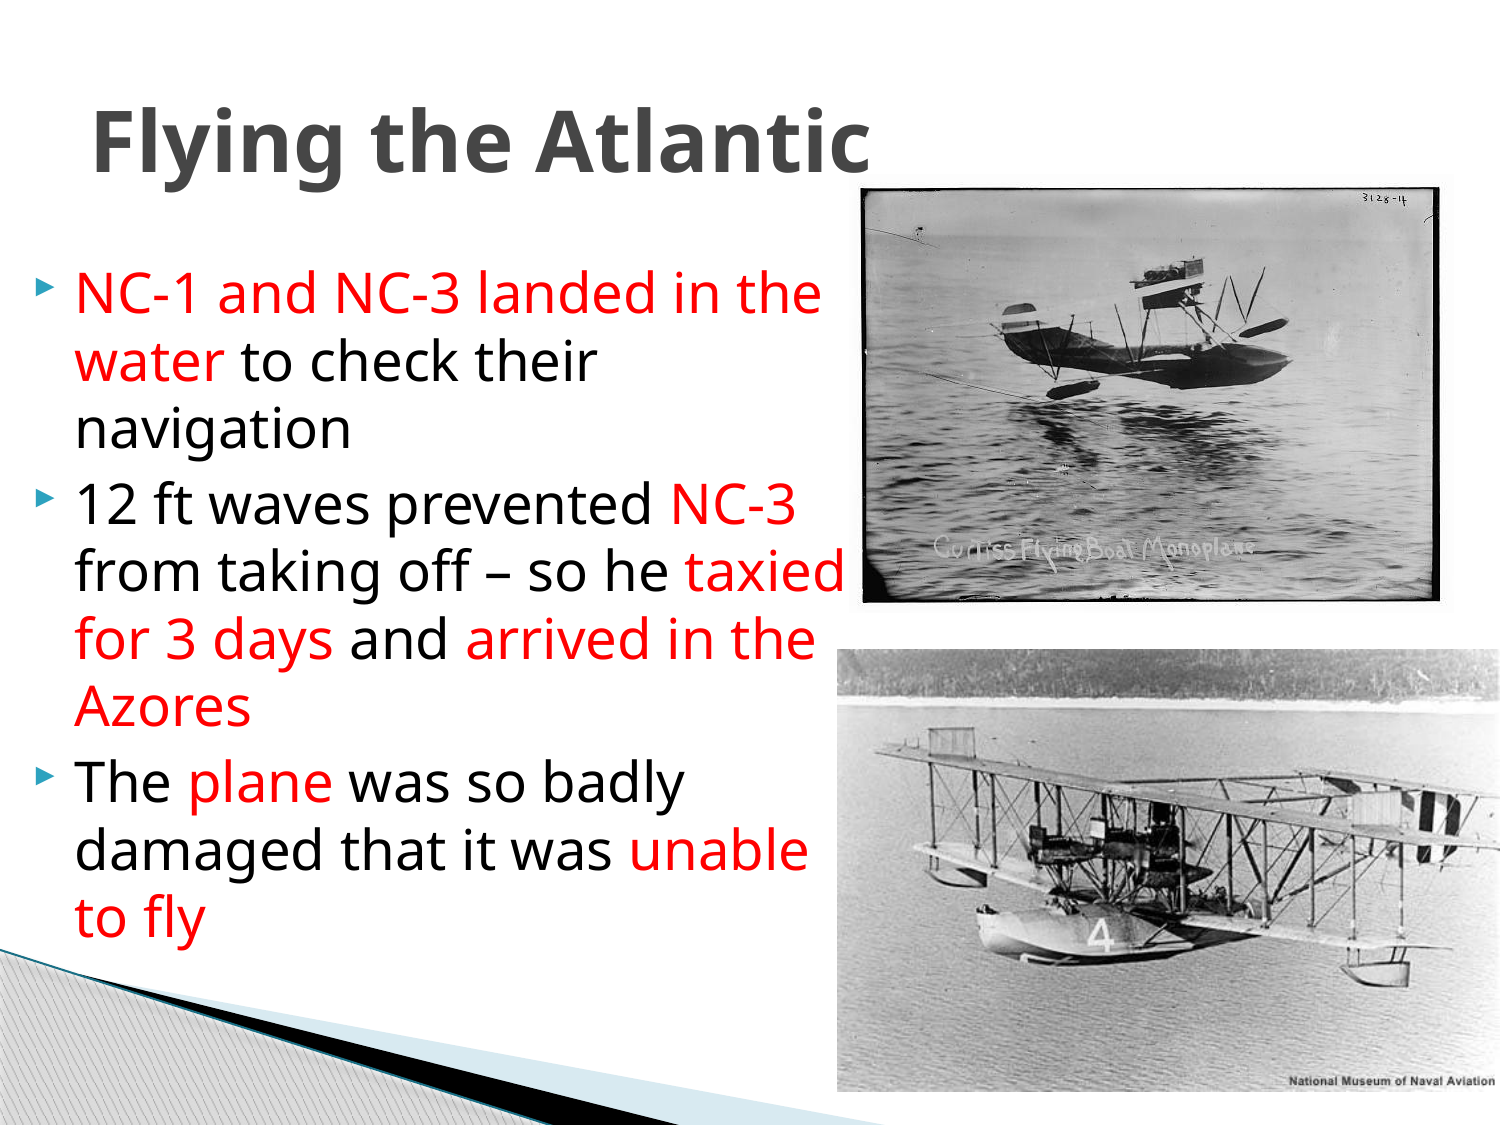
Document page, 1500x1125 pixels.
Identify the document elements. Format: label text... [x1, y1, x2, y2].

list NC-1 and NC-3 landed in the water to check their navigation 12 ft waves prevented NC-3 from taking off – so he taxied for 3 days and arrived in the Azores The plane was so badly damaged that it was unable to fly [0, 249, 875, 1070]
title Flying the Atlantic [75, 45, 1425, 233]
picture [837, 649, 1500, 1092]
picture [849, 174, 1454, 613]
